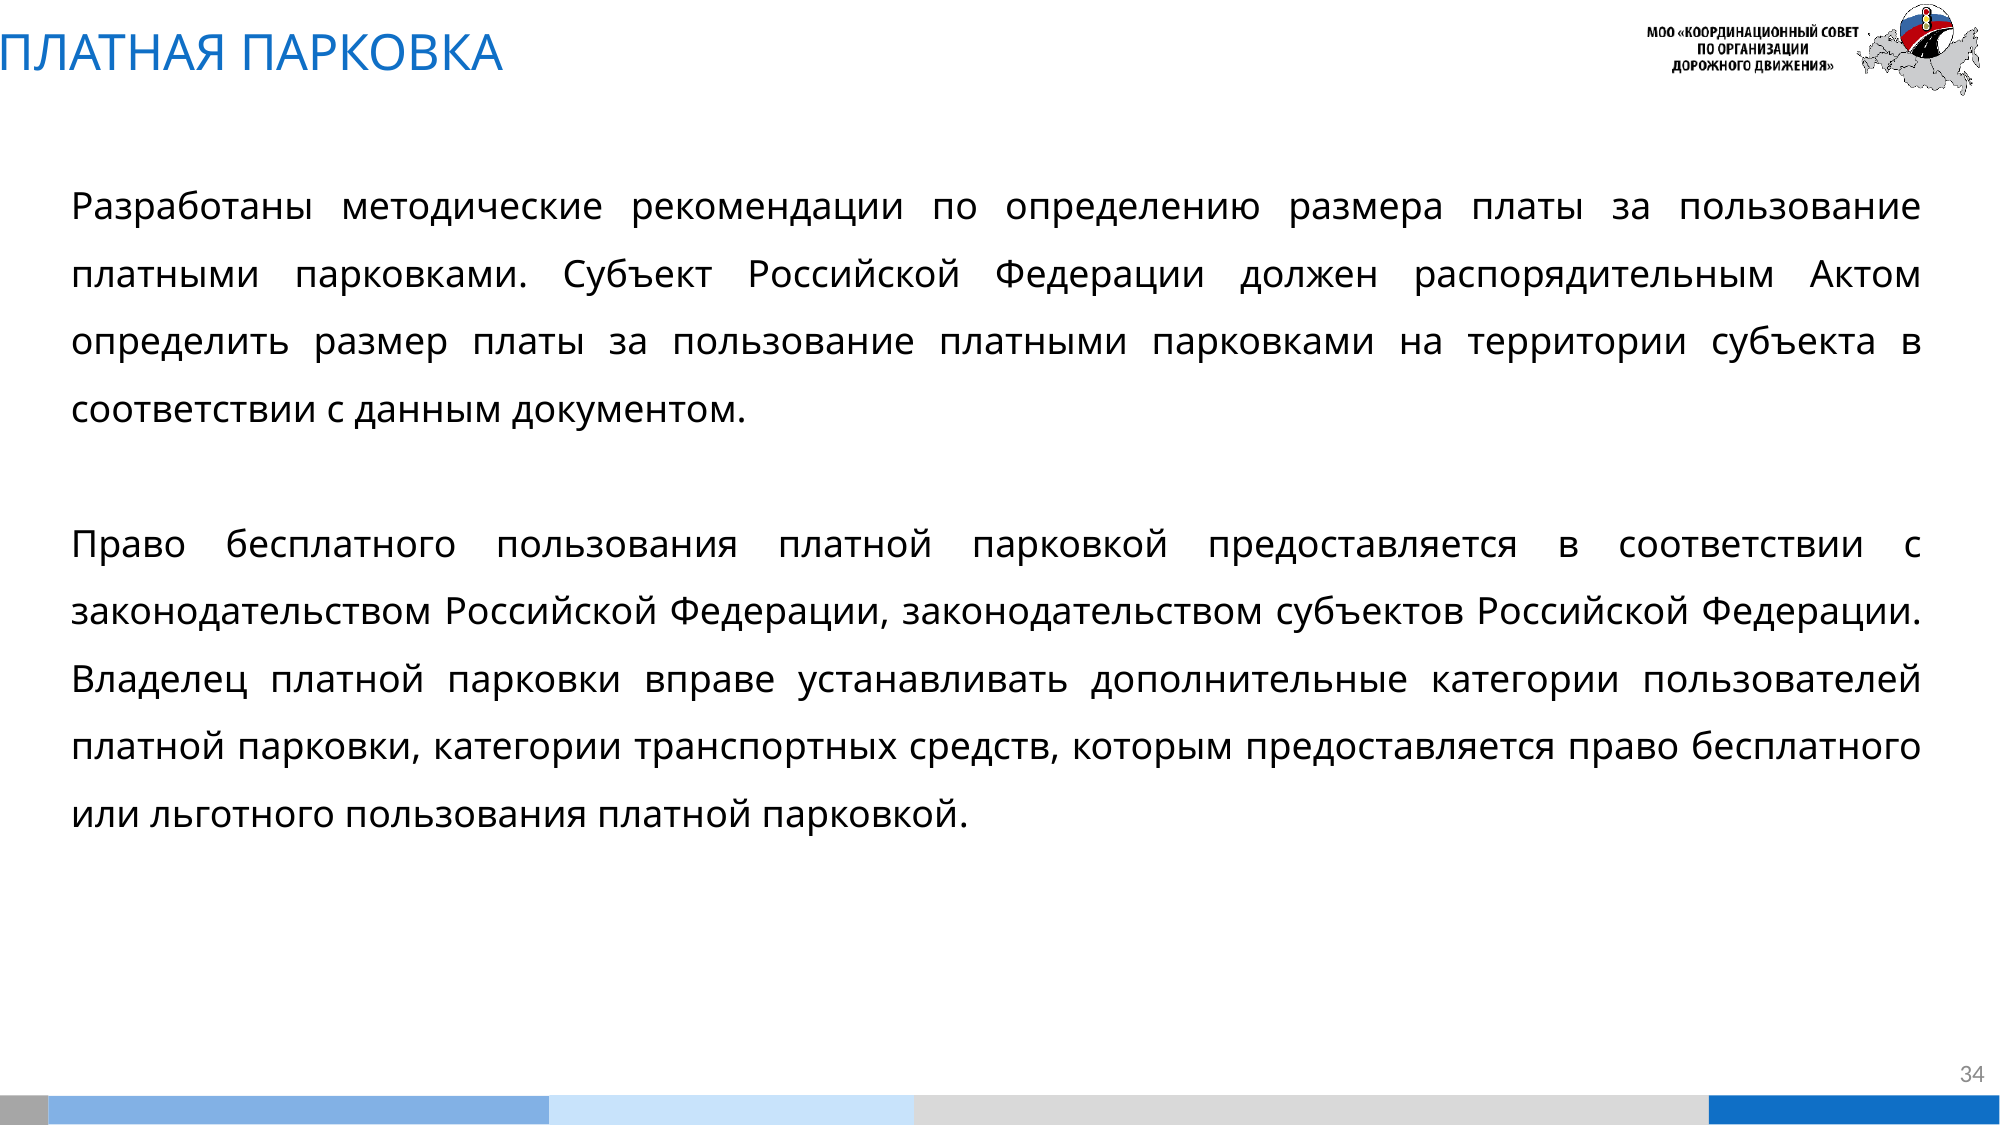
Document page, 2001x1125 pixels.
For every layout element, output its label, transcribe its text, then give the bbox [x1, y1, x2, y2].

slide_number 34 [1550, 1042, 2000, 1095]
picture [1642, 0, 1984, 100]
text_box ПЛАТНАЯ ПАРКОВКА [0, 13, 519, 89]
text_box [0, 1095, 2000, 1125]
text_box Разработаны методические рекомендации по определению размера платы за пользование платными парковками. Субъект Российской Федерации должен распорядительным Актом определить размер платы за пользование платными парковками на территории субъекта в соответствии с данным документом. Право бесплатного пользования платной парковкой предоставляется в соответствии с законодательством Российской Федерации, законодательством субъектов Российской Федерации. Владелец платной парковки вправе устанавливать дополнительные категории пользователей платной парковки, категории транспортных средств, которым предоставляется право бесплатного или льготного пользования платной парковкой. [56, 152, 1939, 843]
